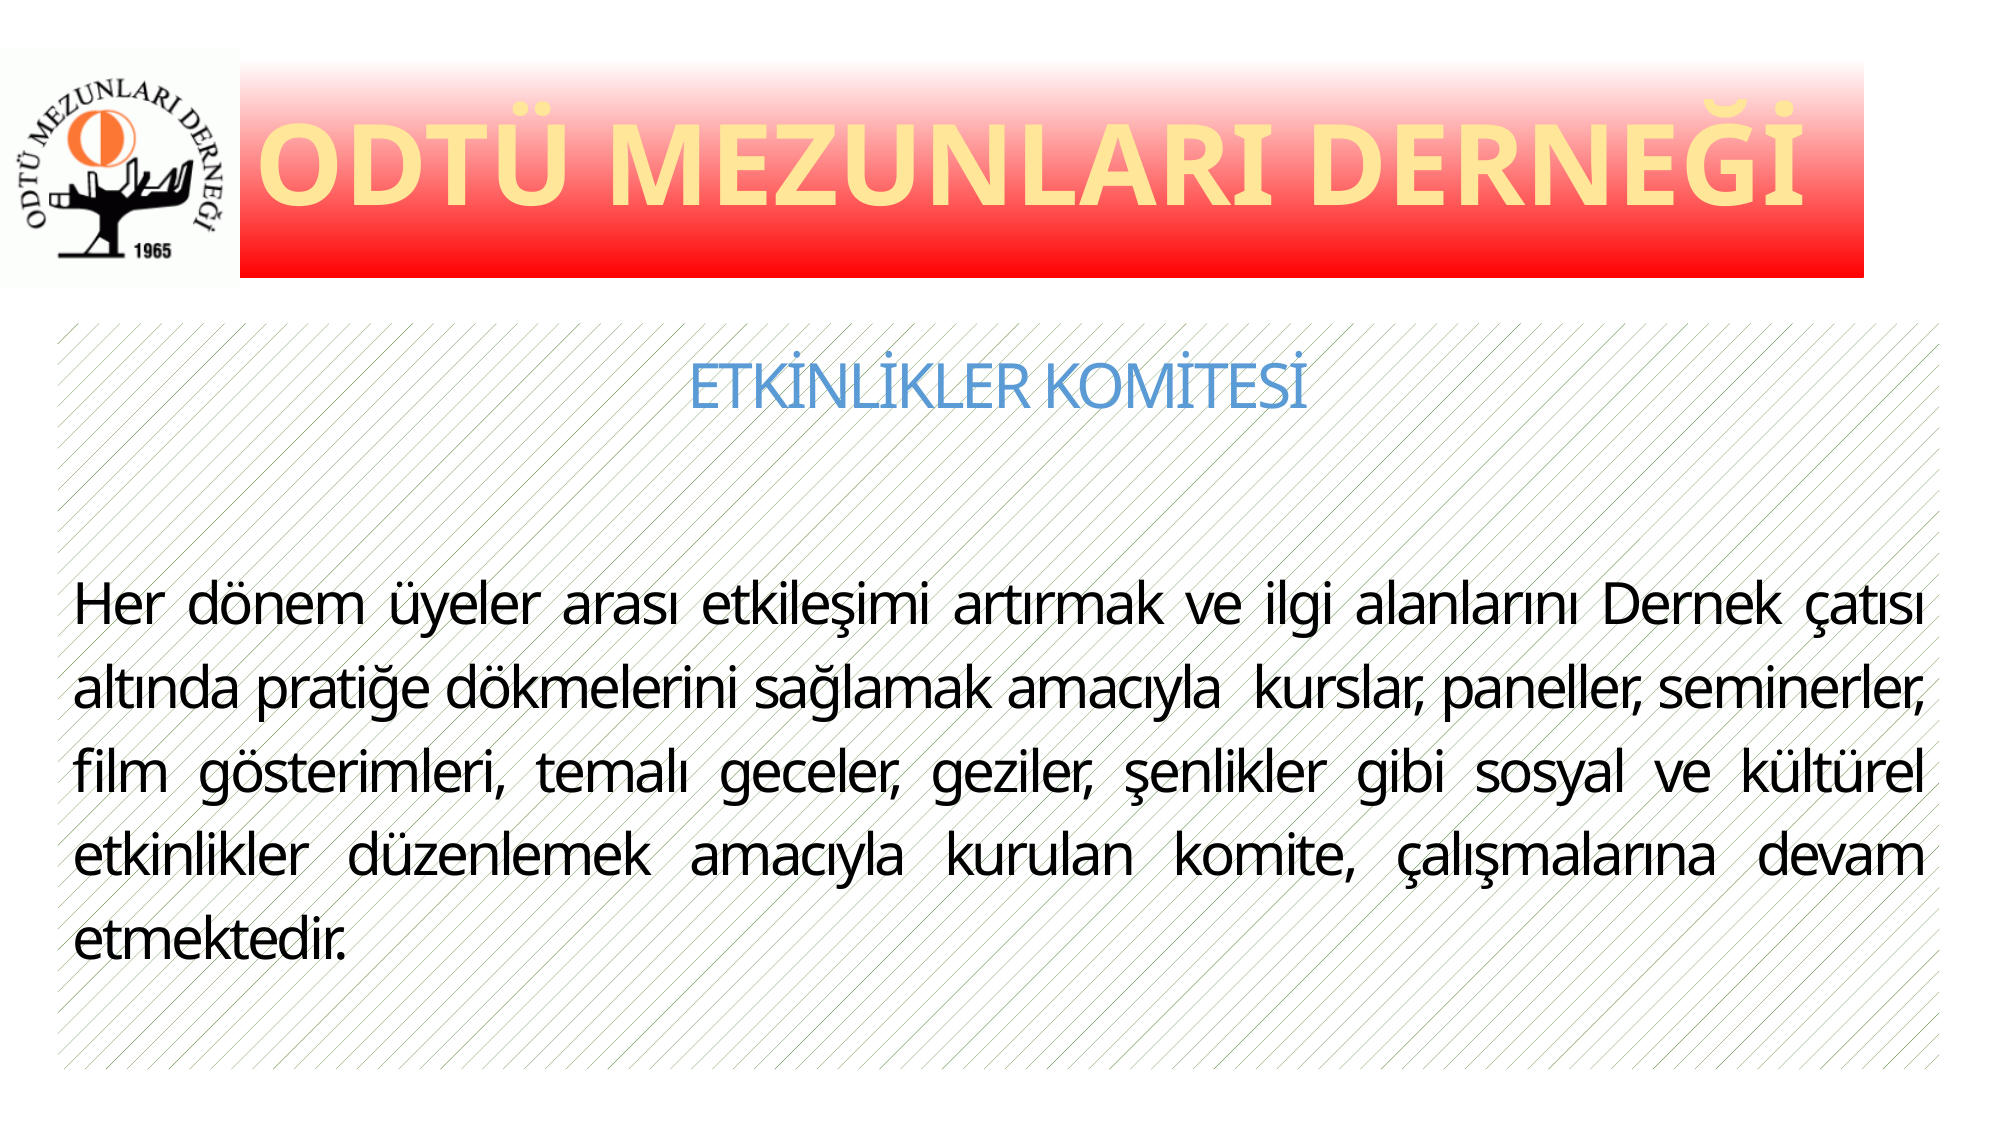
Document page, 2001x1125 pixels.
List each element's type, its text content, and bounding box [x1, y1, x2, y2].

title ODTÜ MEZUNLARI DERNEĞİ [240, 60, 1864, 278]
list ETKİNLİKLER KOMİTESİ Her dönem üyeler arası etkileşimi artırmak ve ilgi alanlarını Dernek çatısı altında pratiğe dökmelerini sağlamak amacıyla kurslar, paneller, seminerler, film gösterimleri, temalı geceler, geziler, şenlikler gibi sosyal ve kültürel etkinlikler düzenlemek amacıyla kurulan komite, çalışmalarına devam etmektedir. [57, 323, 1940, 1070]
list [0, 48, 240, 289]
